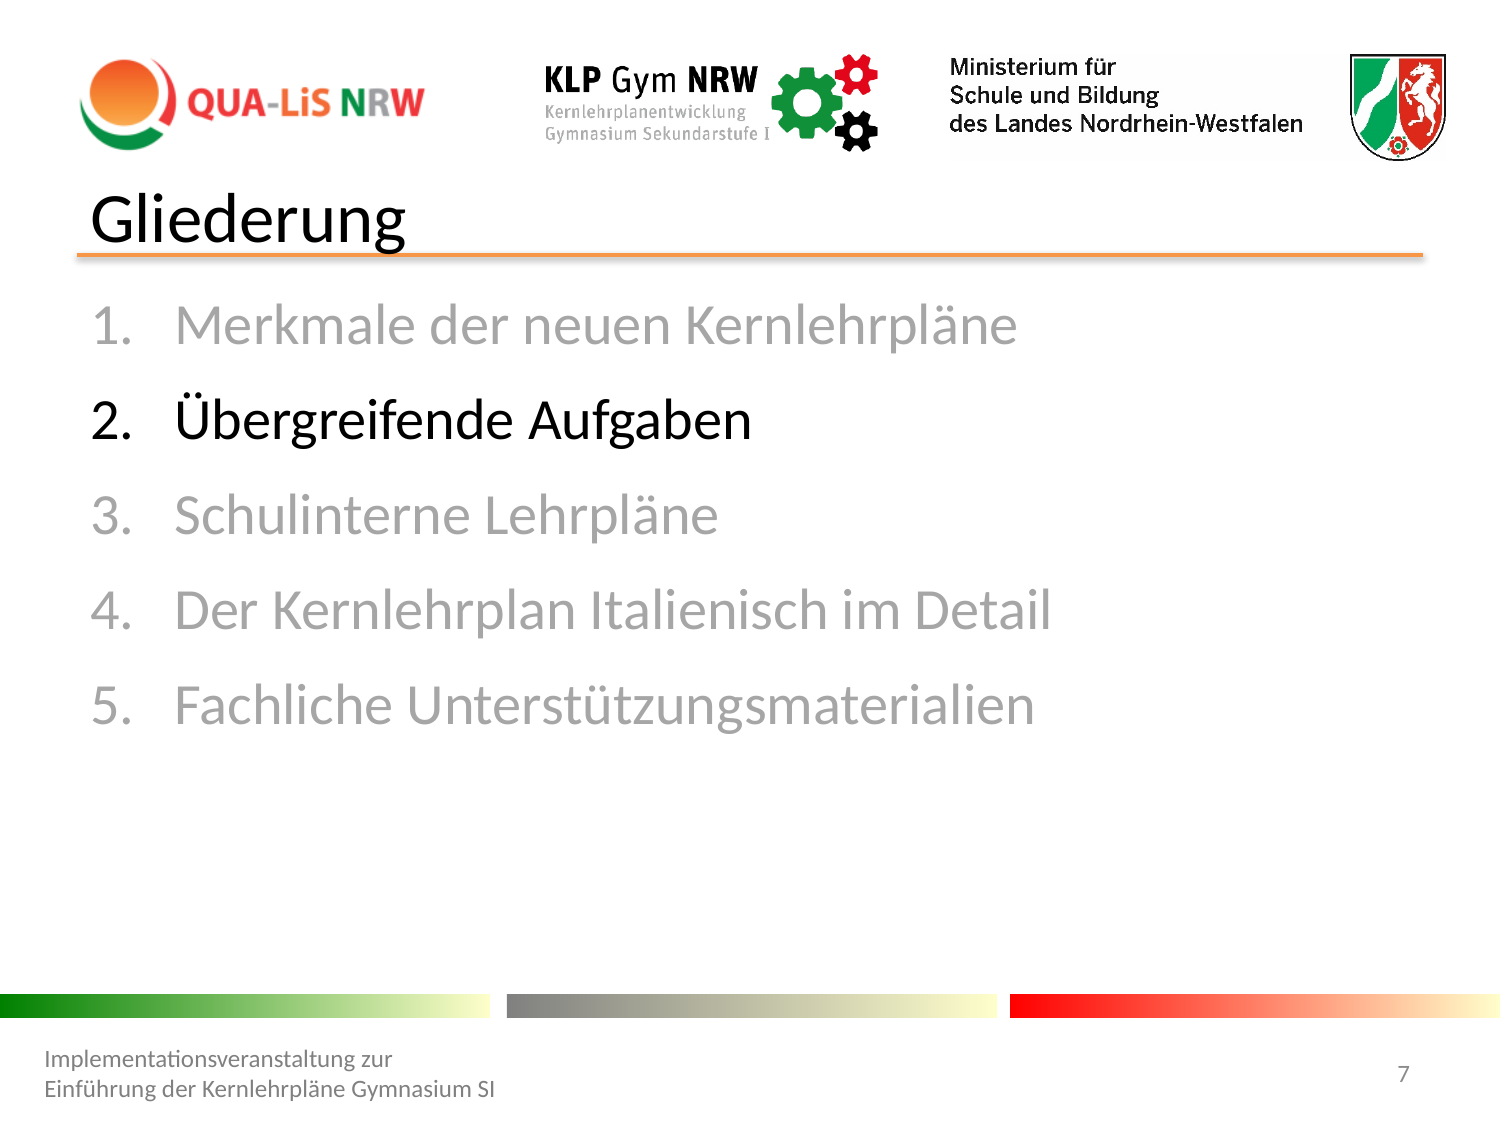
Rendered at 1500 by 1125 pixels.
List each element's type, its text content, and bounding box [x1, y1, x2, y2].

picture [501, 28, 908, 183]
title Gliederung [75, 184, 1481, 244]
slide_number 7 [1328, 1042, 1425, 1103]
picture [950, 54, 1446, 161]
slide_number Implementationsveranstaltung zur Einführung der Kernlehrpläne Gymnasium SI [29, 1042, 526, 1103]
list Merkmale der neuen Kernlehrpläne Übergreifende Aufgaben Schulinterne Lehrpläne Der Kernlehrplan Italienisch im Detail Fachliche Unterstützungsmaterialien [75, 278, 1424, 969]
picture [77, 52, 431, 154]
